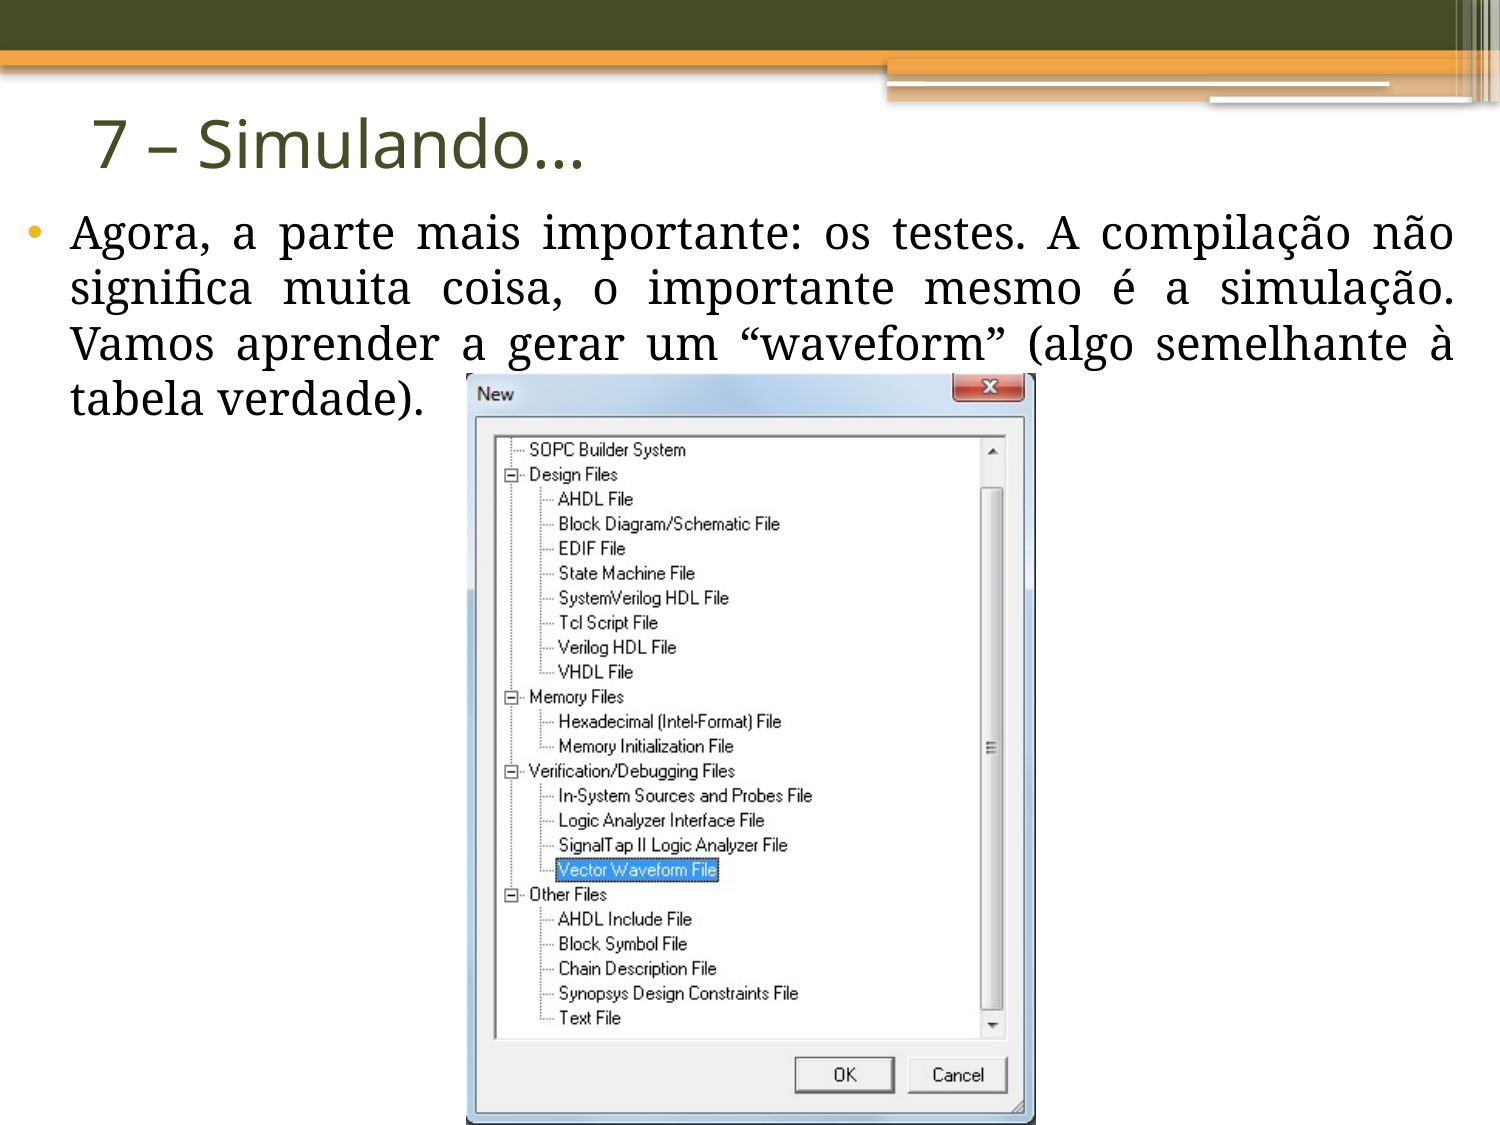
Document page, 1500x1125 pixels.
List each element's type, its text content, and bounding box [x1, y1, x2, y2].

list Agora, a parte mais importante: os testes. A compilação não significa muita coisa, o importante mesmo é a simulação. Vamos aprender a gerar um “waveform” (algo semelhante à tabela verdade). [0, 196, 1471, 433]
picture [466, 373, 1037, 1125]
text_box 7 – Simulando... [76, 54, 1427, 196]
